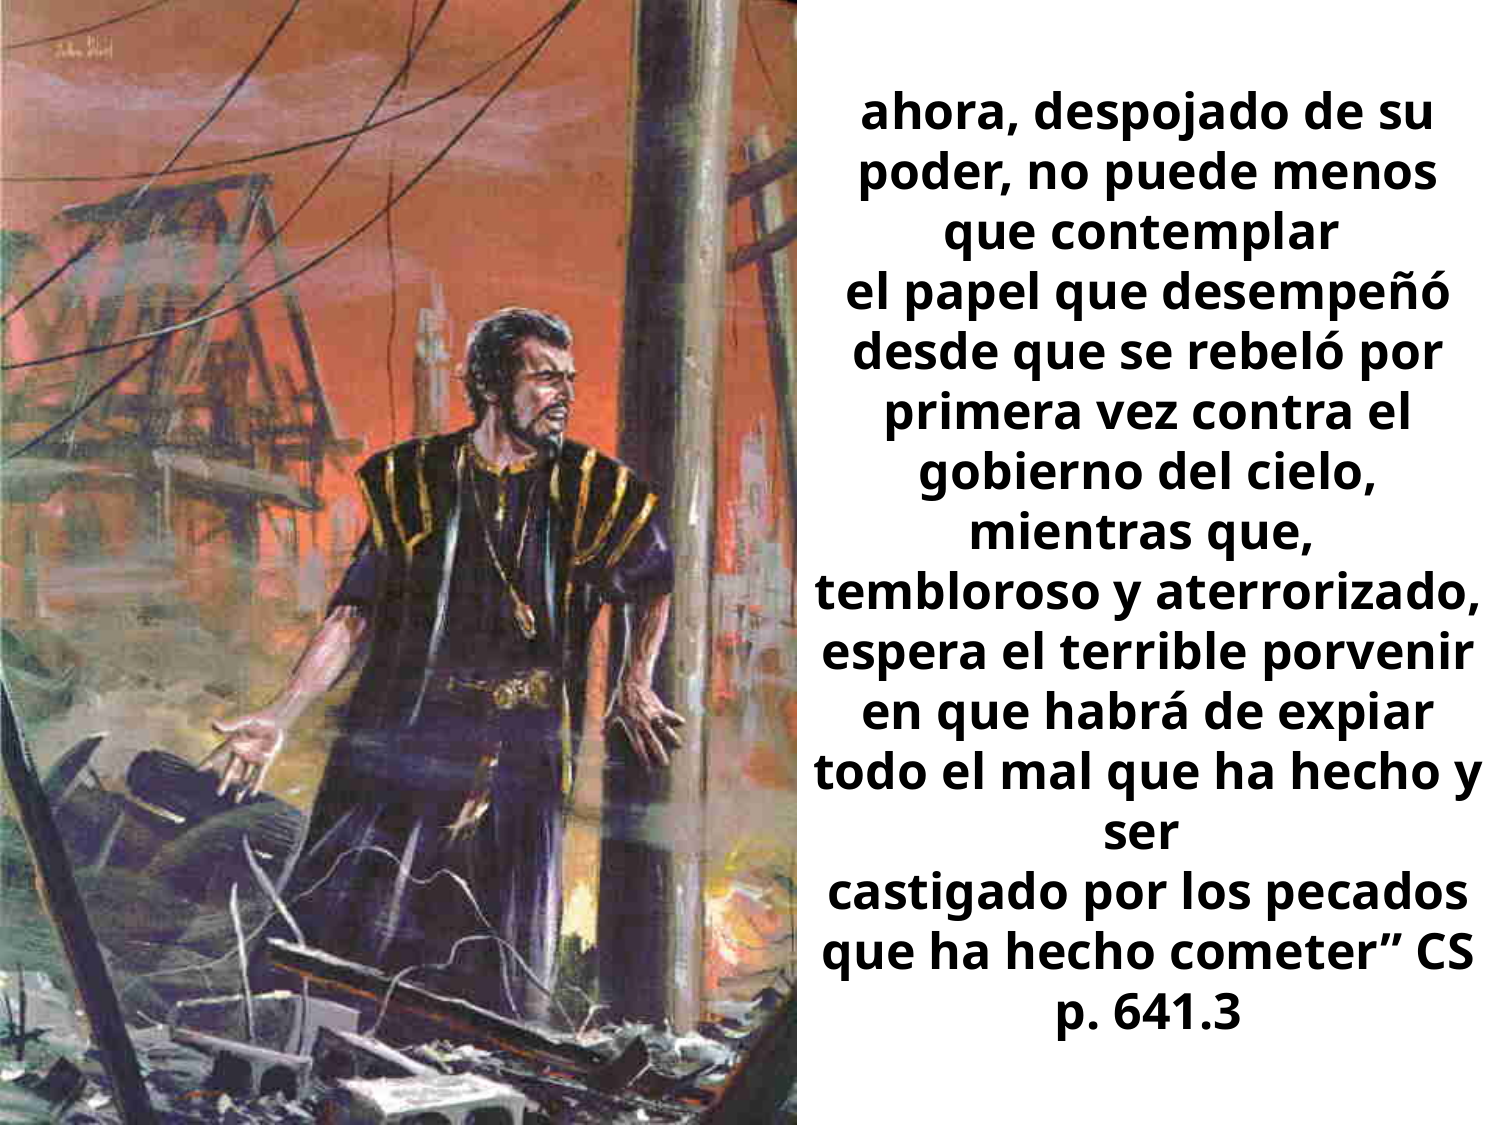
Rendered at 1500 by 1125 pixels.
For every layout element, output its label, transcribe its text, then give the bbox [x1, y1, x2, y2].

picture [0, 0, 797, 1125]
text_box ahora, despojado de su poder, no puede menos que contemplar el papel que desempeñó desde que se rebeló por primera vez contra el gobierno del cielo, mientras que, tembloroso y aterrorizado, espera el terrible porvenir en que habrá de expiar todo el mal que ha hecho y ser castigado por los pecados que ha hecho cometer” CS p. 641.3 [797, 72, 1500, 1048]
